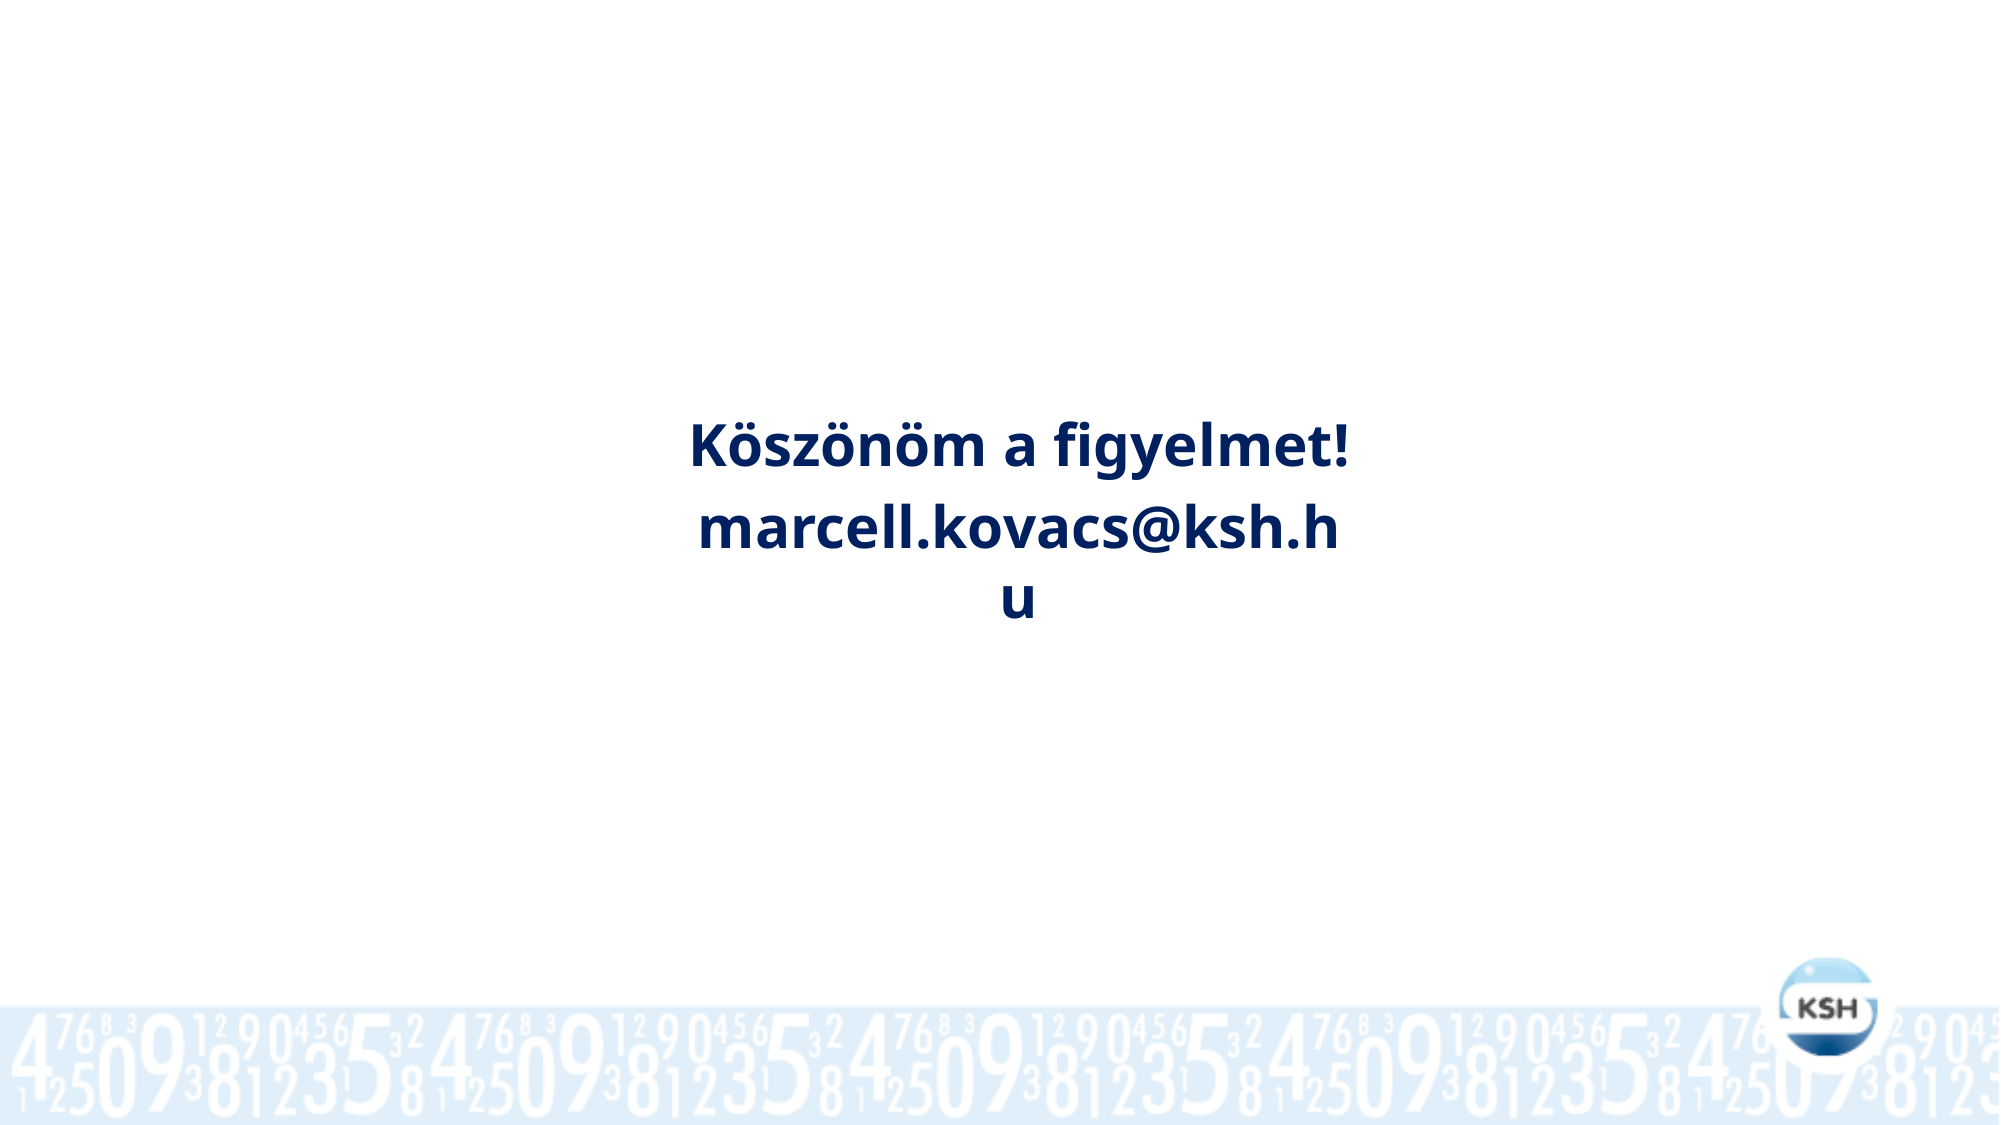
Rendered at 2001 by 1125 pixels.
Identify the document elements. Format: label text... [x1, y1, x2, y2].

text_box Köszönöm a figyelmet! marcell.kovacs@ksh.hu [671, 318, 1368, 638]
picture [0, 0, 2001, 1125]
